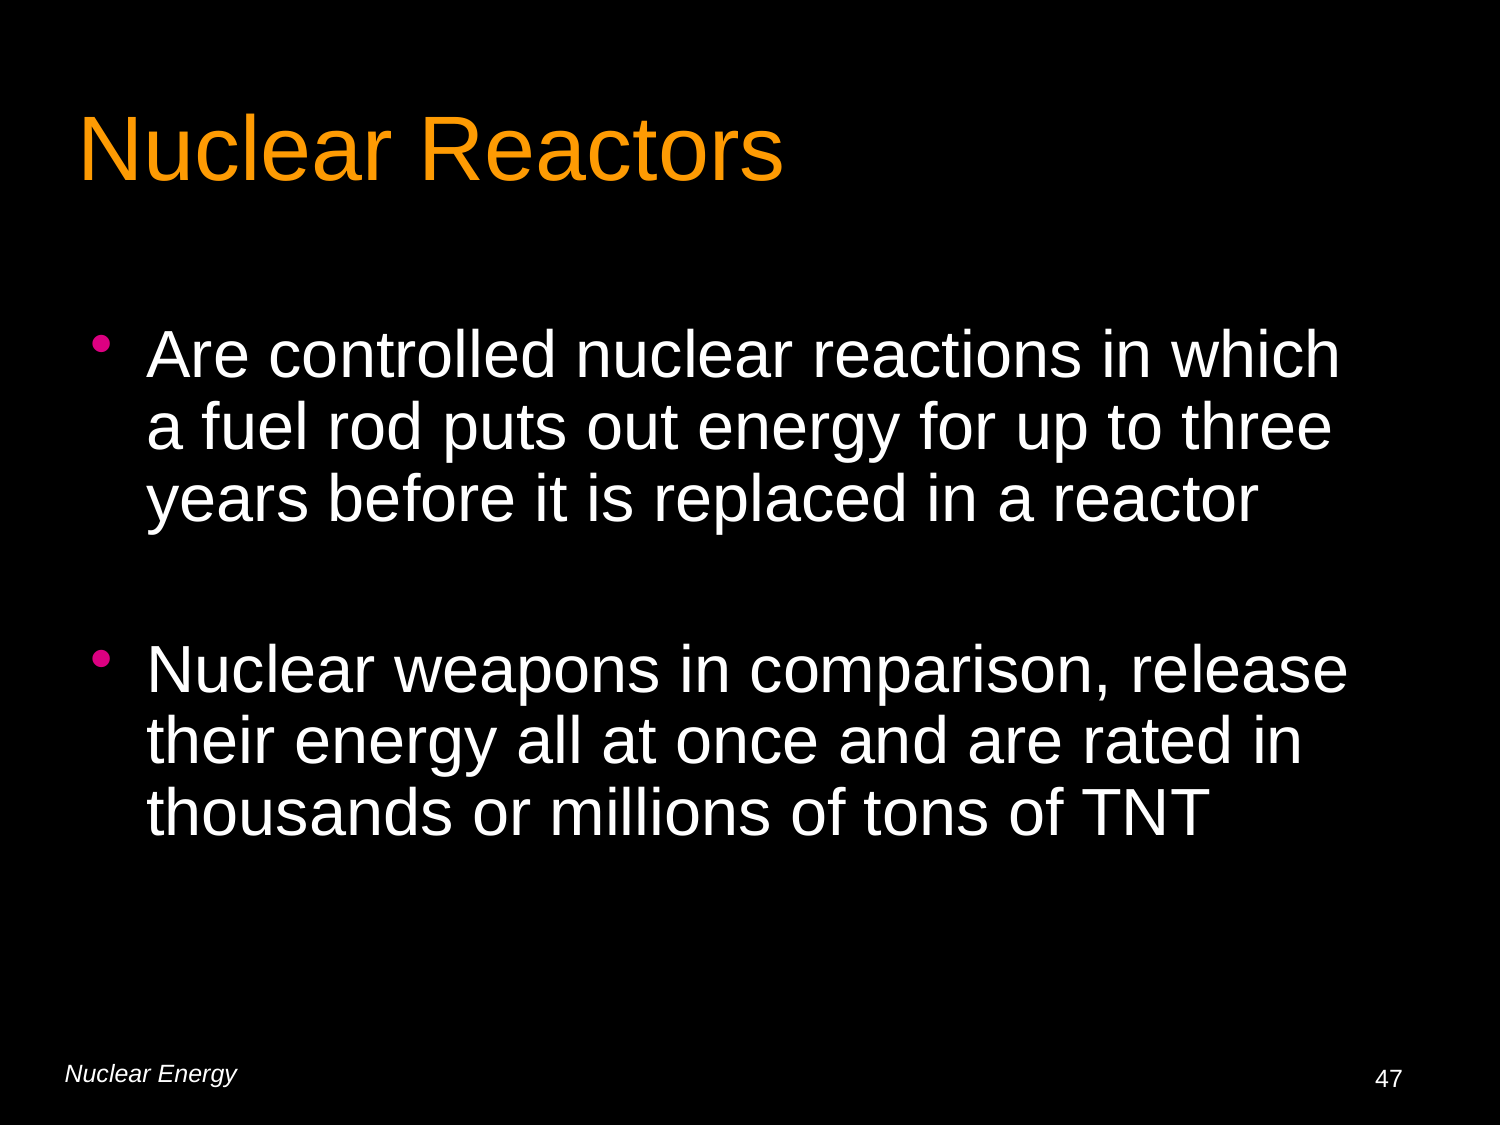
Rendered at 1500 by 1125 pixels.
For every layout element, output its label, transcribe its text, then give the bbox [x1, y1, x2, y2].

title Nuclear Reactors [62, 50, 1338, 239]
list Are controlled nuclear reactions in which a fuel rod puts out energy for up to three years before it is replaced in a reactor Nuclear weapons in comparison, release their energy all at once and are rated in thousands or millions of tons of TNT [75, 312, 1375, 963]
